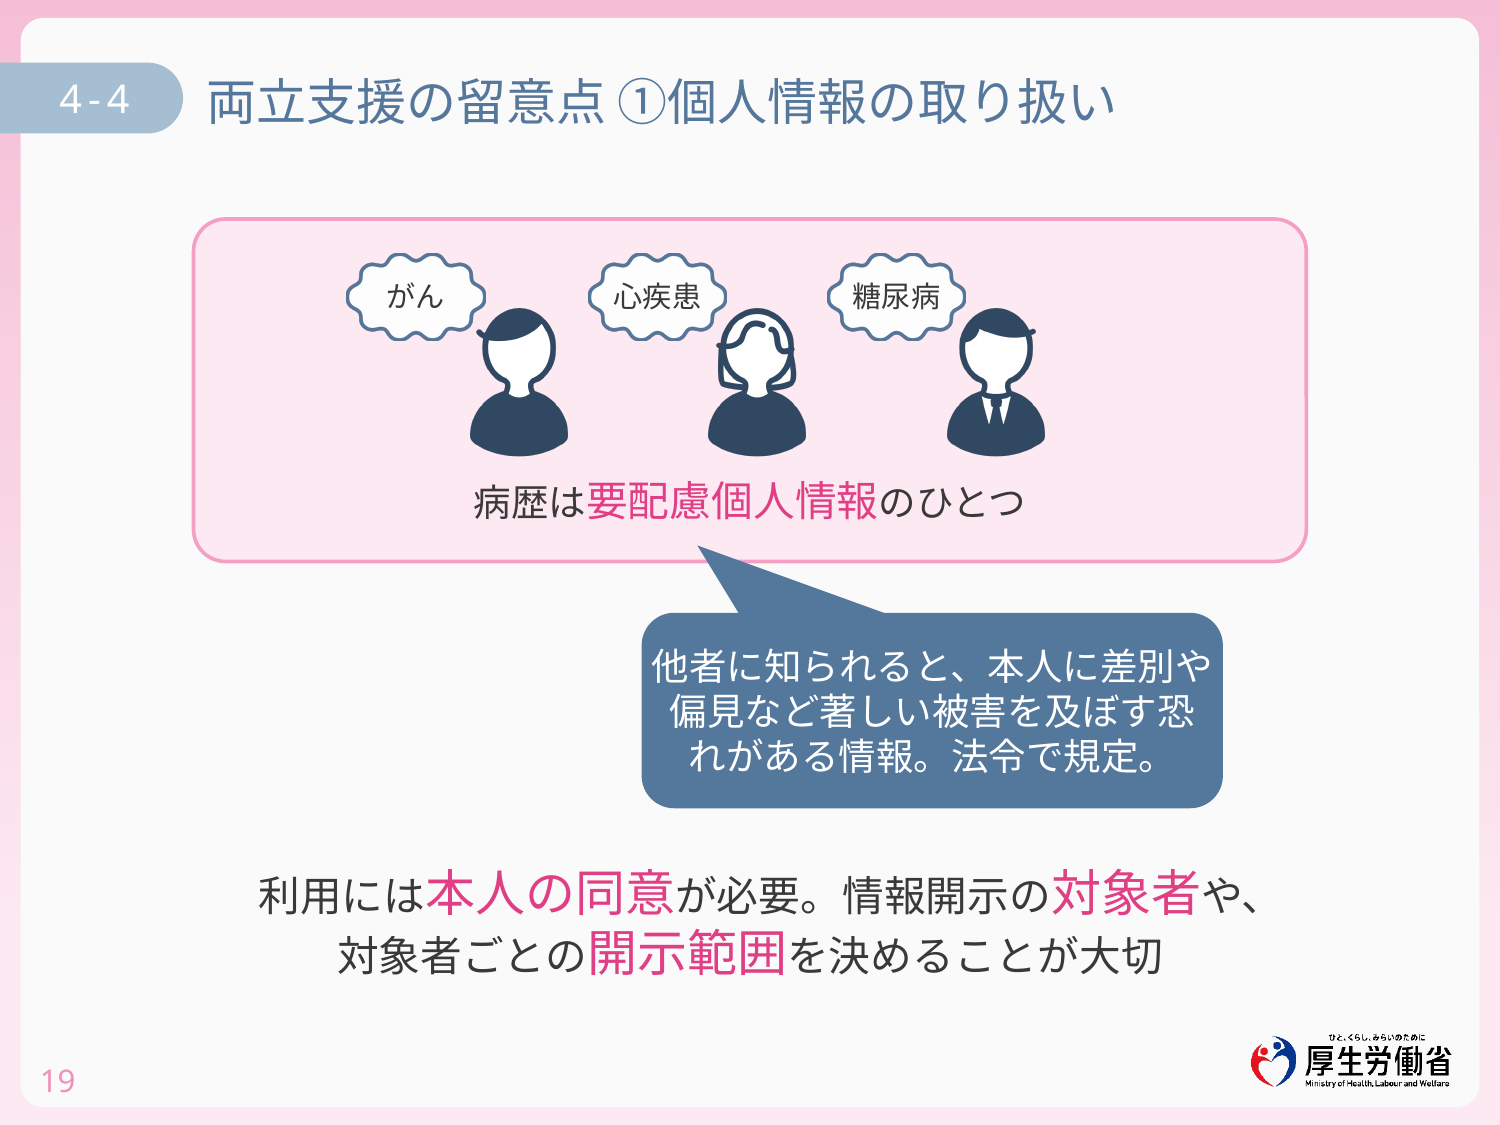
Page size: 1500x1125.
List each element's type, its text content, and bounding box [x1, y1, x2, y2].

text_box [588, 253, 727, 341]
text_box 19 [24, 1054, 363, 1115]
picture [708, 307, 806, 457]
picture [947, 307, 1045, 457]
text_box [636, 612, 1228, 809]
text_box 両立支援の留意点 ①個人情報の取り扱い [183, 62, 1475, 146]
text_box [346, 253, 486, 341]
text_box 利用には本人の同意が必要。情報開示の対象者や、 対象者ごとの開示範囲を決めることが大切 [224, 853, 1276, 989]
text_box [193, 218, 1307, 562]
picture [1237, 1023, 1465, 1098]
text_box [0, 61, 169, 135]
text_box 4-4 [9, 68, 180, 128]
text_box 病歴は要配慮個人情報のひとつ [200, 474, 1300, 525]
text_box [827, 253, 966, 341]
picture [470, 307, 568, 457]
